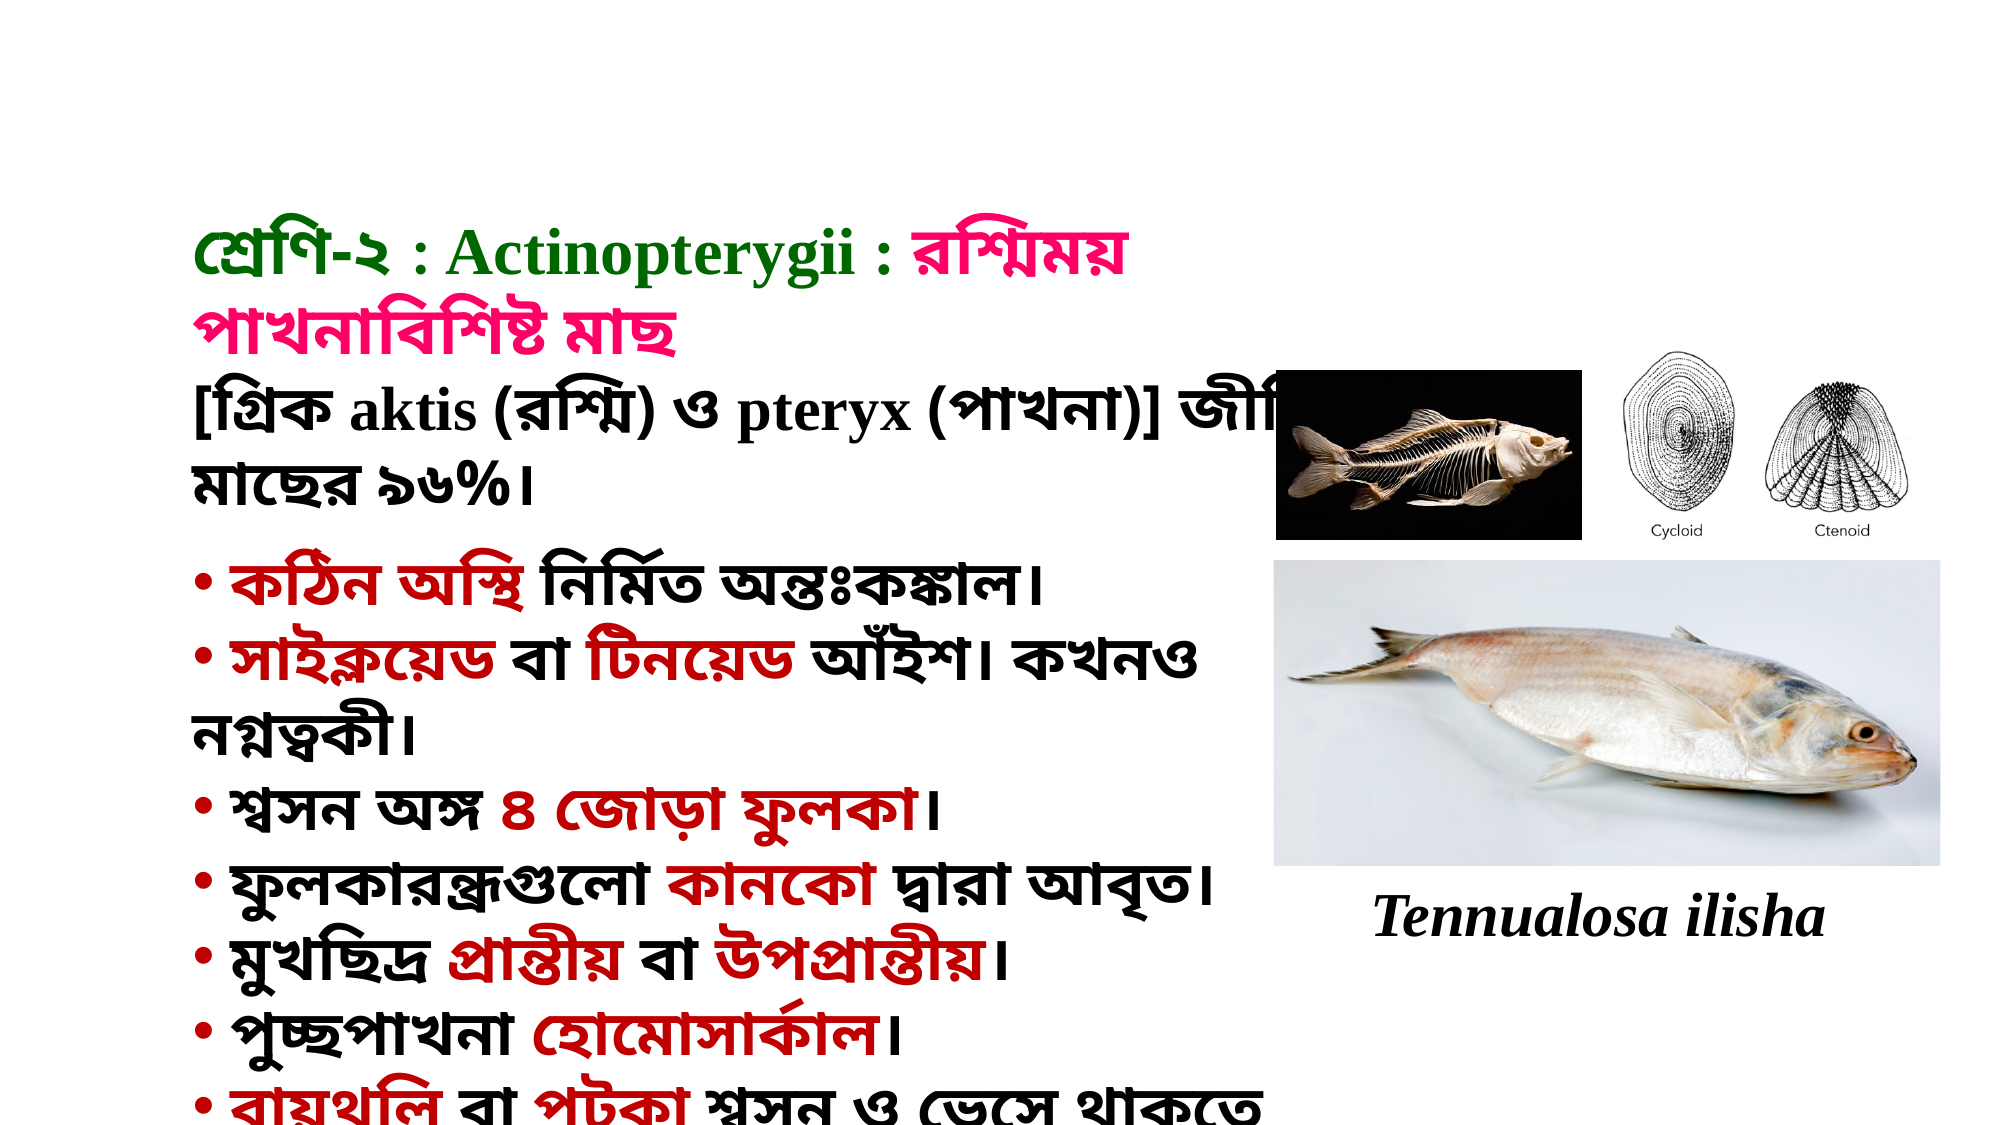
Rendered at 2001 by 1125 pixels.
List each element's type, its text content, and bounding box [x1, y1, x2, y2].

picture [1276, 370, 1582, 540]
picture [1610, 339, 1938, 548]
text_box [1249, 560, 1948, 958]
text_box শ্রেণি-২ : Actinopterygii : রশ্মিময় পাখনাবিশিষ্ট মাছ [গ্রিক aktis (রশ্মি) ও pteryx (পাখনা)] জীবিত মাছের ৯৬%। কঠিন অস্থি নির্মিত অন্তঃকঙ্কাল। সাইক্লয়েড বা টিনয়েড আঁইশ। কখনও নগ্নত্বকী। শ্বসন অঙ্গ ৪ জোড়া ফুলকা। ফুলকারন্ধ্রগুলো কানকো দ্বারা আবৃত। মুখছিদ্র প্রান্তীয় বা উপপ্রান্তীয়। পুচ্ছপাখনা হোমোসার্কাল। বায়ুথলি বা পটকা শ্বসন ও ভেসে থাকতে সাহায্য করে। [177, 200, 1450, 1125]
